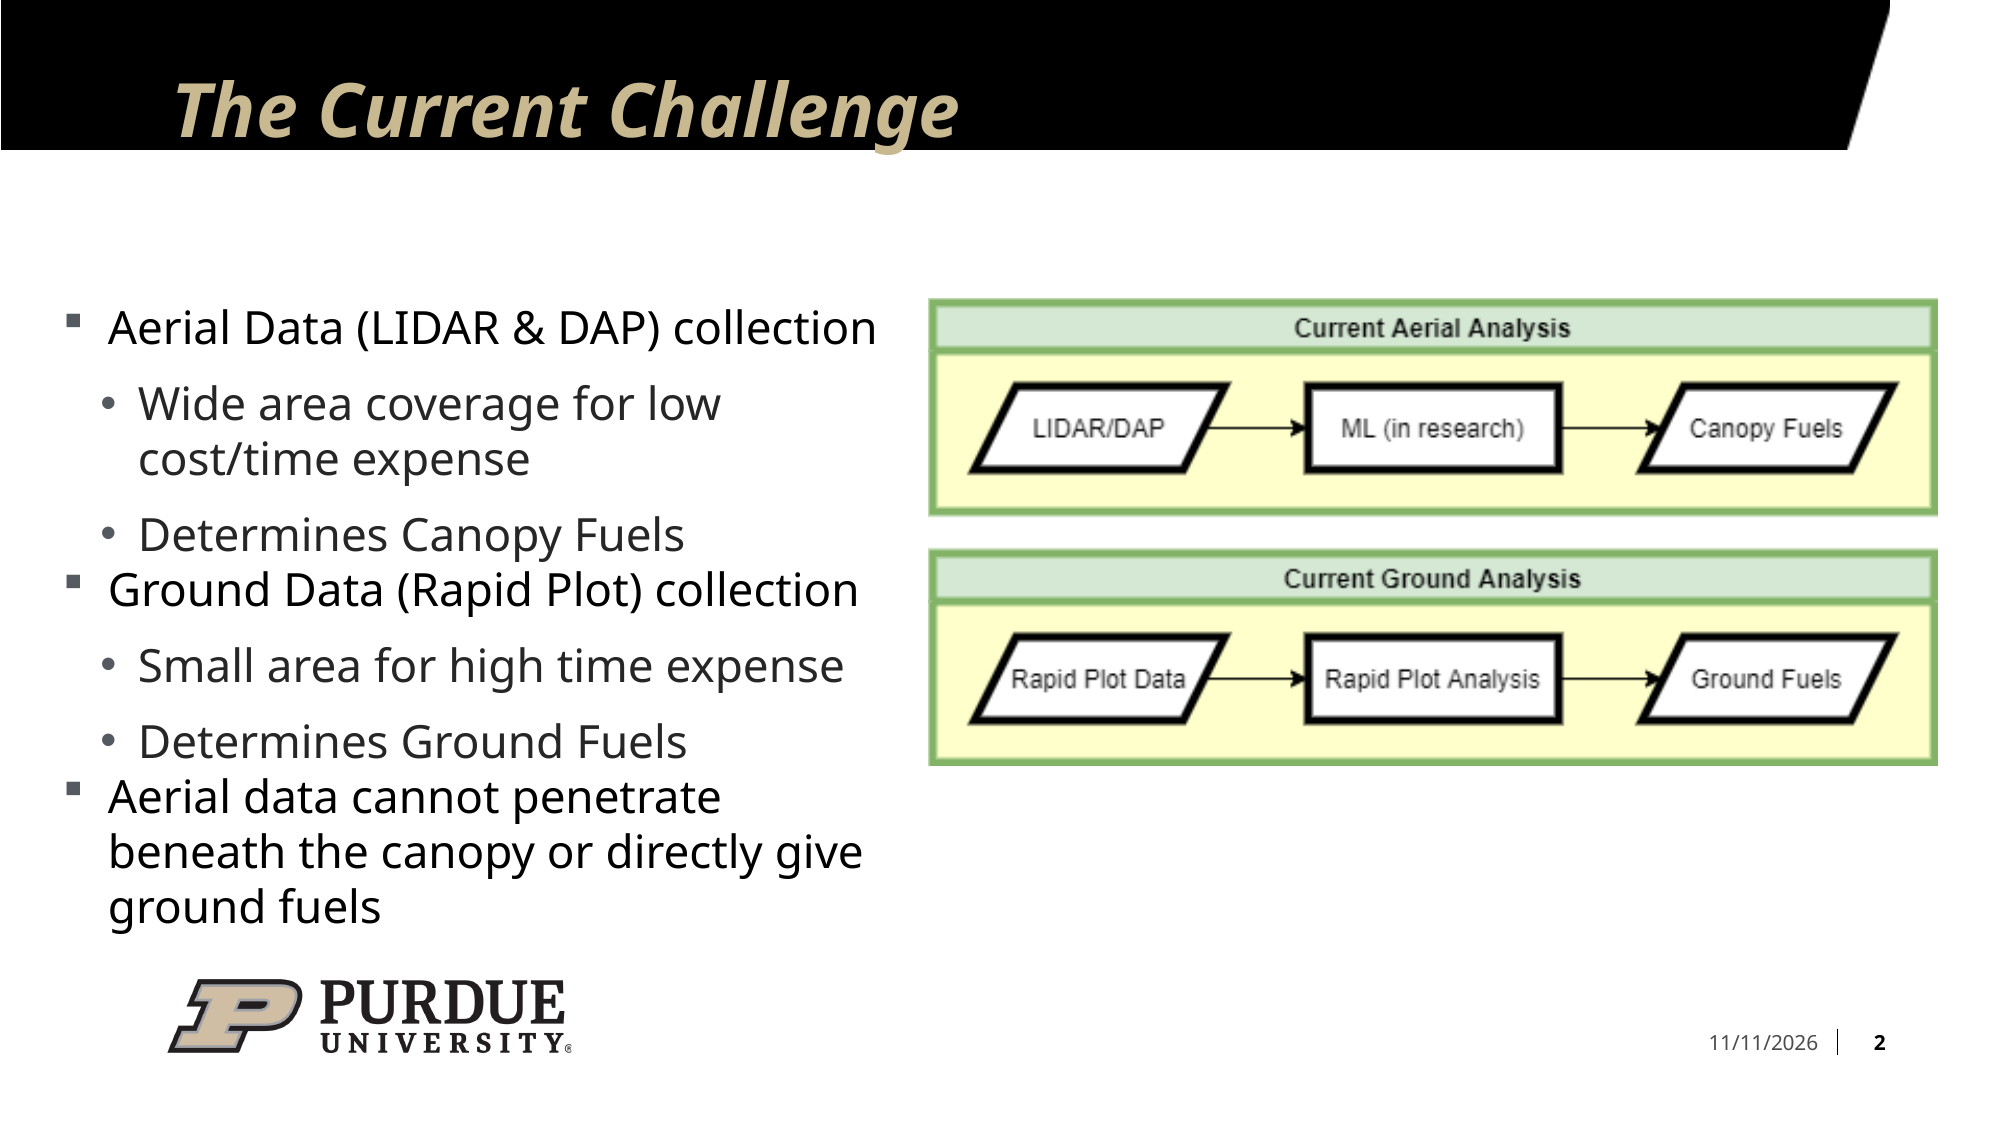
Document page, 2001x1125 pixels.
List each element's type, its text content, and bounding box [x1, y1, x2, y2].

title The Current Challenge [168, 70, 1689, 160]
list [928, 298, 1938, 766]
slide_number 2 [1839, 1013, 1920, 1074]
list Aerial Data (LIDAR & DAP) collection Wide area coverage for low cost/time expense Determines Canopy Fuels Ground Data (Rapid Plot) collection Small area for high time expense Determines Ground Fuels Aerial data cannot penetrate beneath the canopy or directly give ground fuels [62, 299, 911, 905]
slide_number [1648, 1017, 1834, 1071]
